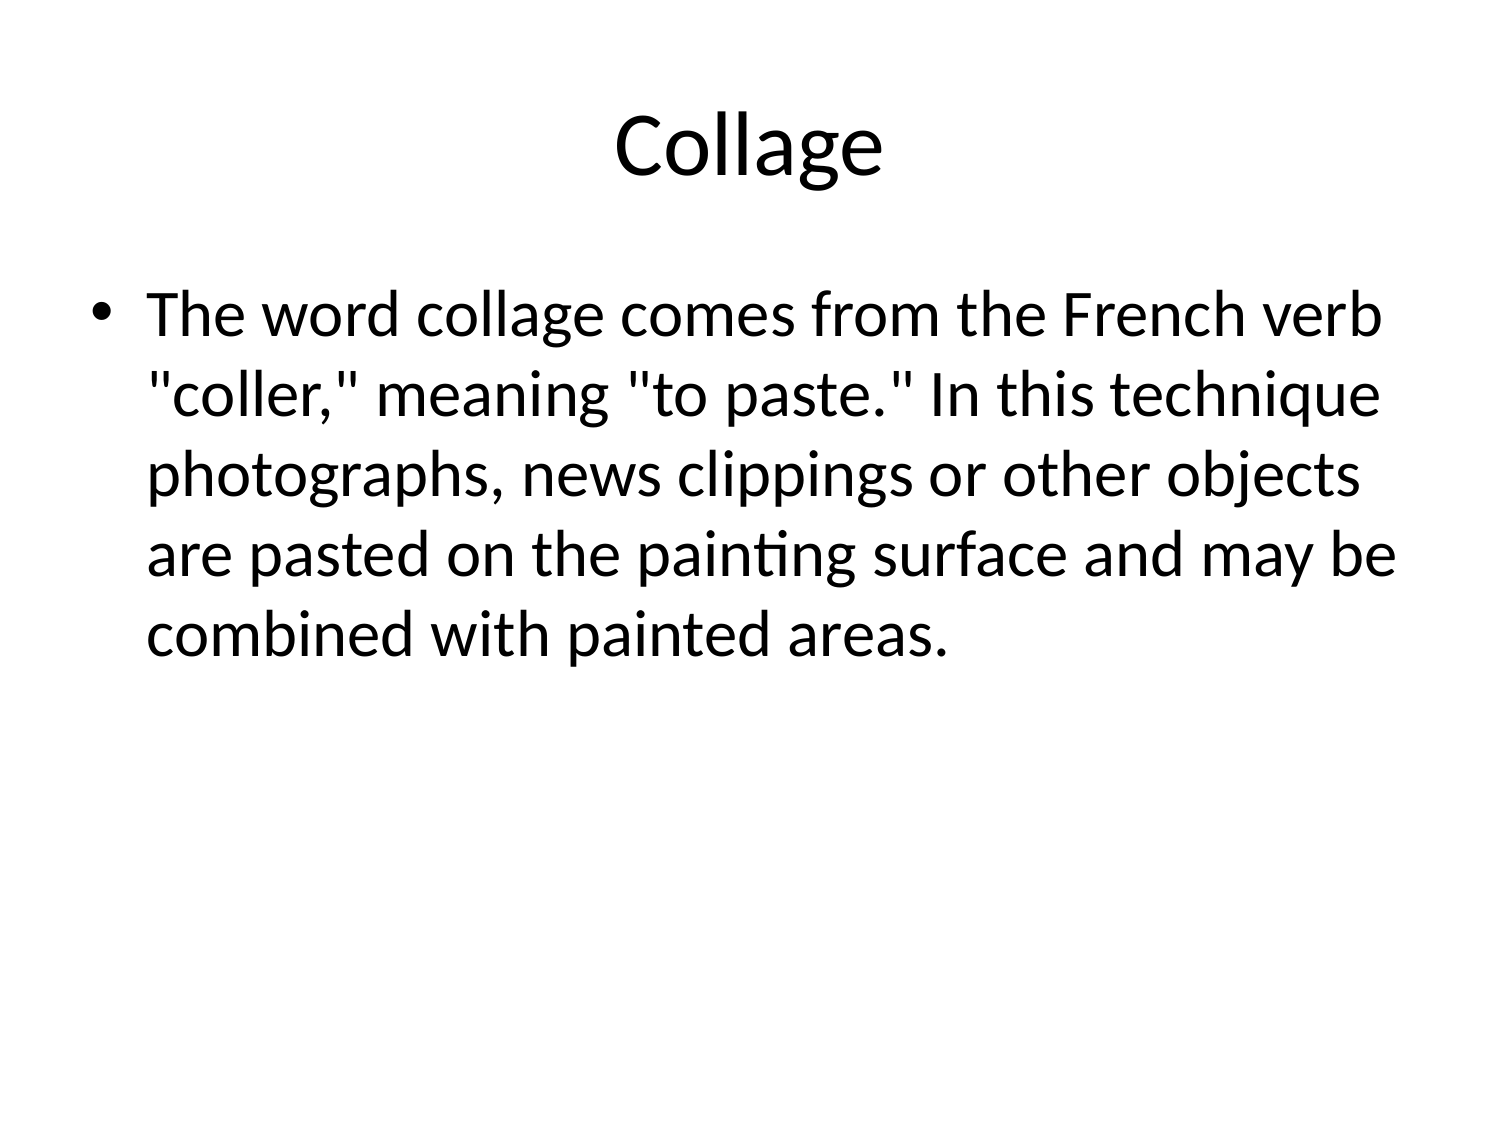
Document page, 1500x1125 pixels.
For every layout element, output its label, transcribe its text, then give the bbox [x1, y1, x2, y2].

title Collage [75, 45, 1425, 233]
list The word collage comes from the French verb "coller," meaning "to paste." In this technique photographs, news clippings or other objects are pasted on the painting surface and may be combined with painted areas. [75, 262, 1425, 1005]
